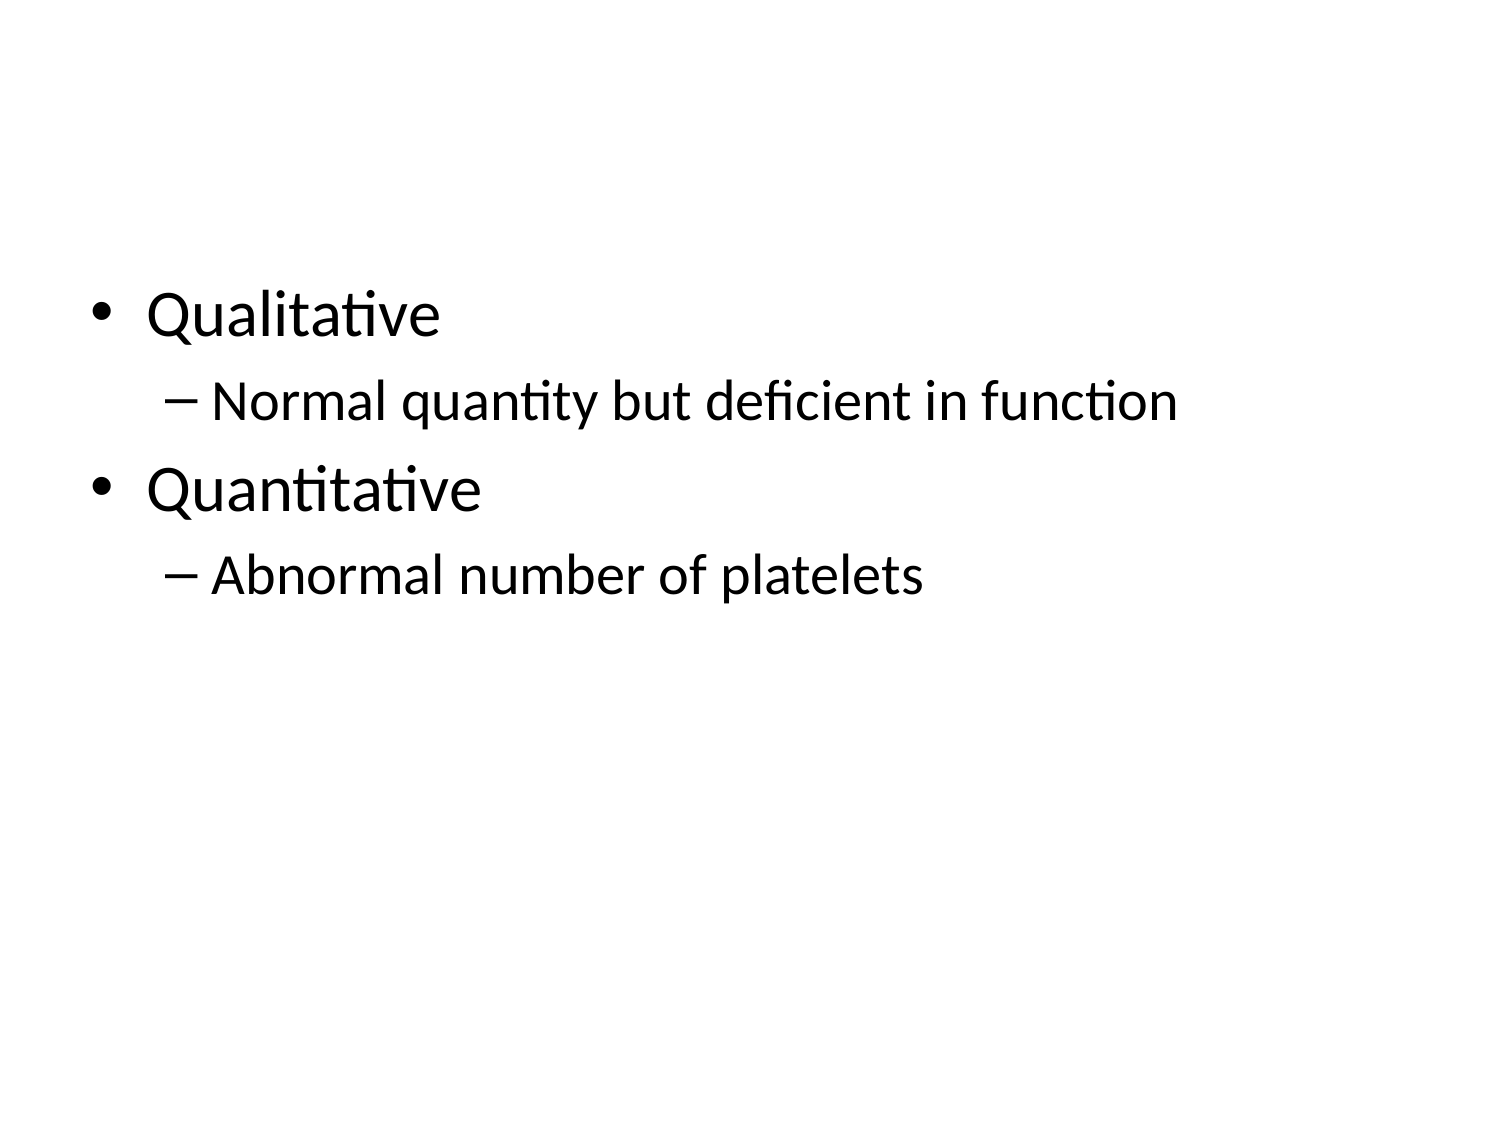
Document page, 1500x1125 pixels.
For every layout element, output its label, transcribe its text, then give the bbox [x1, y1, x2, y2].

list Qualitative Normal quantity but deficient in function Quantitative Abnormal number of platelets [75, 262, 1425, 1005]
